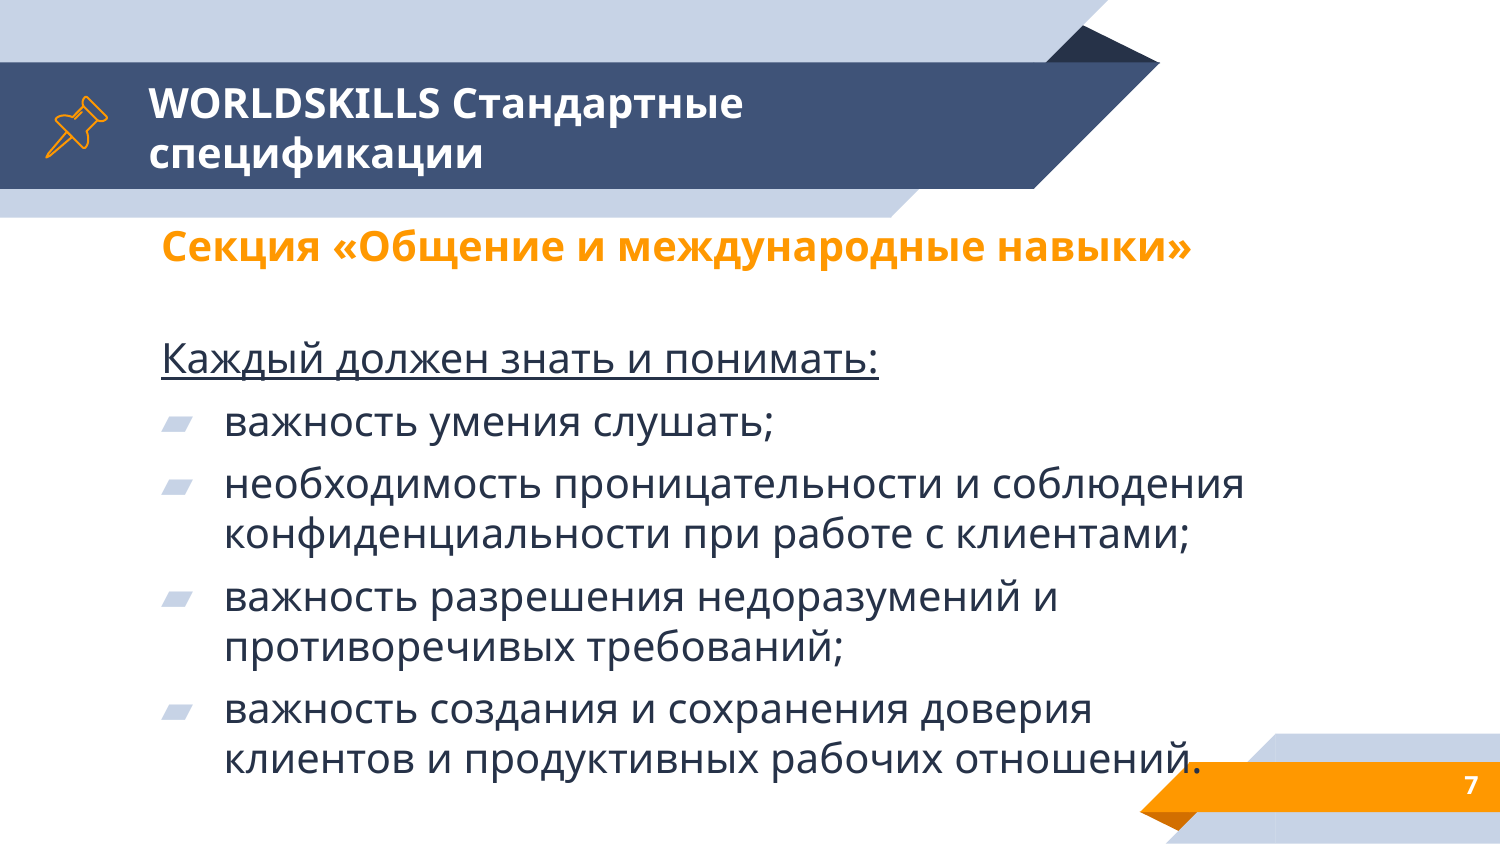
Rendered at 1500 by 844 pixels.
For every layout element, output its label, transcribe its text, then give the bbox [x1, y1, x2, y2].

slide_number 7 [1249, 760, 1494, 813]
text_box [45, 96, 108, 158]
title WORLDSKILLS Стандартные спецификации [133, 64, 1090, 190]
list Секция «Общение и международные навыки» Каждый должен знать и понимать: важность умения слушать; необходимость проницательности и соблюдения конфиденциальности при работе с клиентами; важность разрешения недоразумений и противоречивых требований; важность создания и сохранения доверия клиентов и продуктивных рабочих отношений. [133, 217, 1278, 734]
